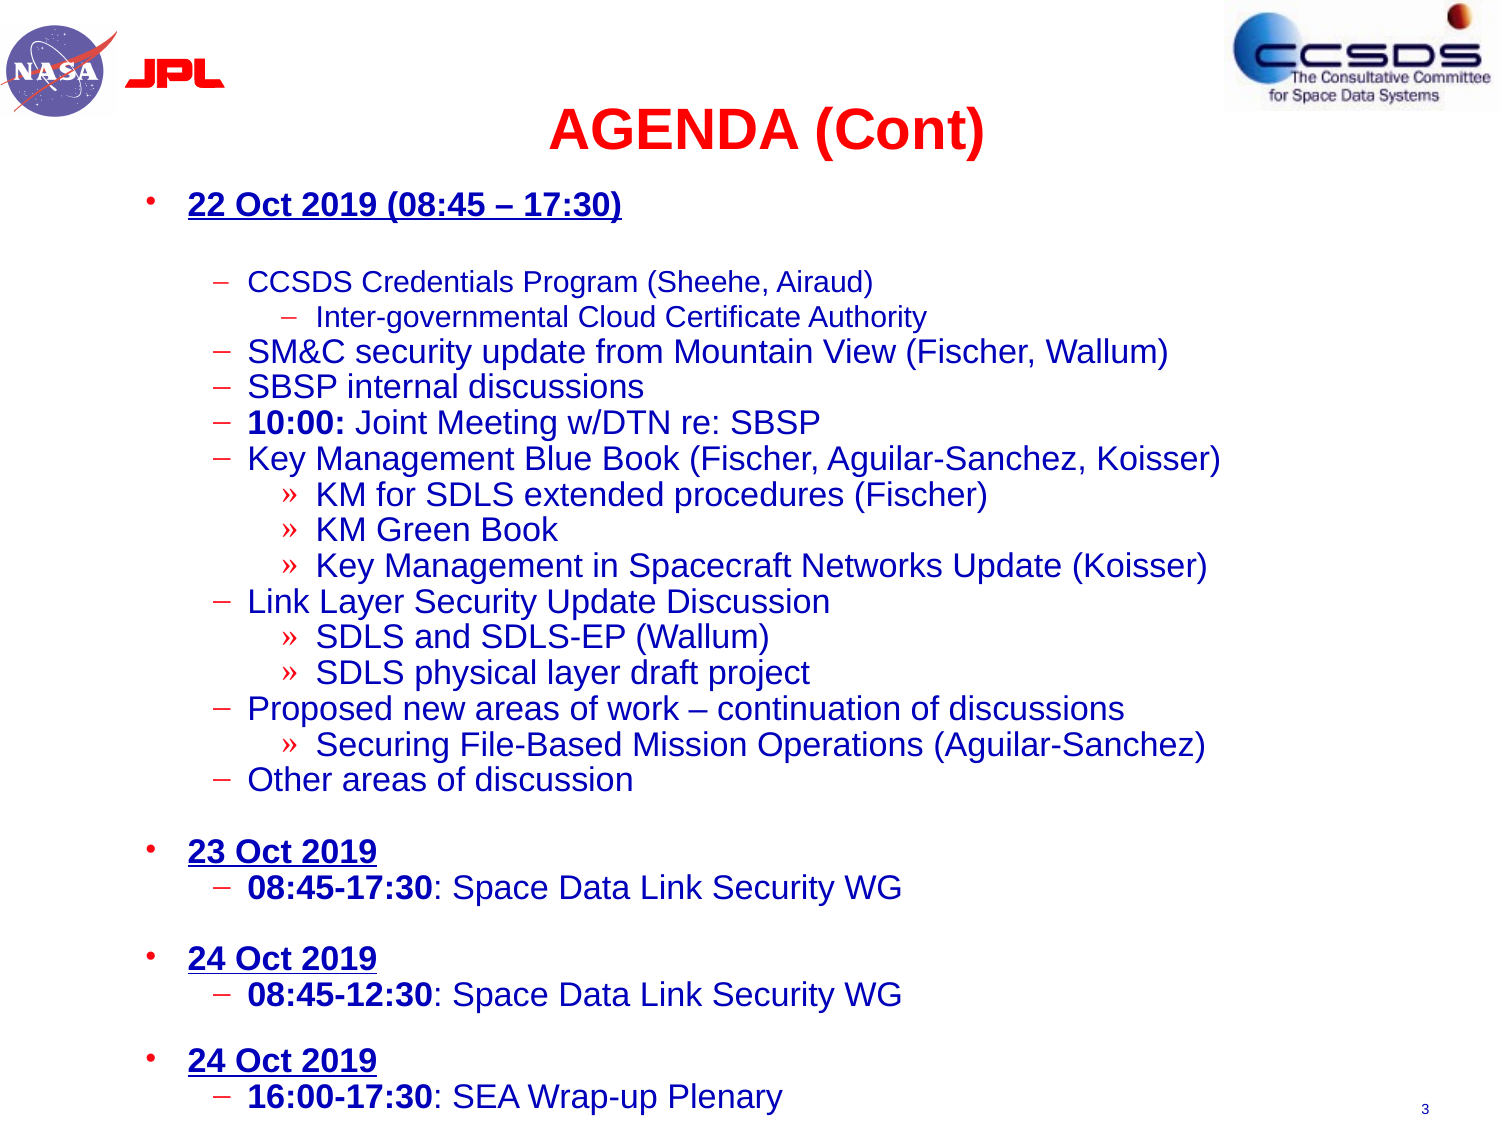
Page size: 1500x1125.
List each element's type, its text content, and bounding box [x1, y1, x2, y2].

list 22 Oct 2019 (08:45 – 17:30) CCSDS Credentials Program (Sheehe, Airaud) Inter-governmental Cloud Certificate Authority SM&C security update from Mountain View (Fischer, Wallum) SBSP internal discussions 10:00: Joint Meeting w/DTN re: SBSP Key Management Blue Book (Fischer, Aguilar-Sanchez, Koisser) KM for SDLS extended procedures (Fischer) KM Green Book Key Management in Spacecraft Networks Update (Koisser) Link Layer Security Update Discussion SDLS and SDLS-EP (Wallum) SDLS physical layer draft project Proposed new areas of work – continuation of discussions Securing File-Based Mission Operations (Aguilar-Sanchez) Other areas of discussion 23 Oct 2019 08:45-17:30: Space Data Link Security WG 24 Oct 2019 08:45-12:30: Space Data Link Security WG 24 Oct 2019 16:00-17:30: SEA Wrap-up Plenary [129, 183, 1406, 1125]
picture [1224, 0, 1500, 111]
title AGENDA (Cont) [274, 74, 1260, 183]
